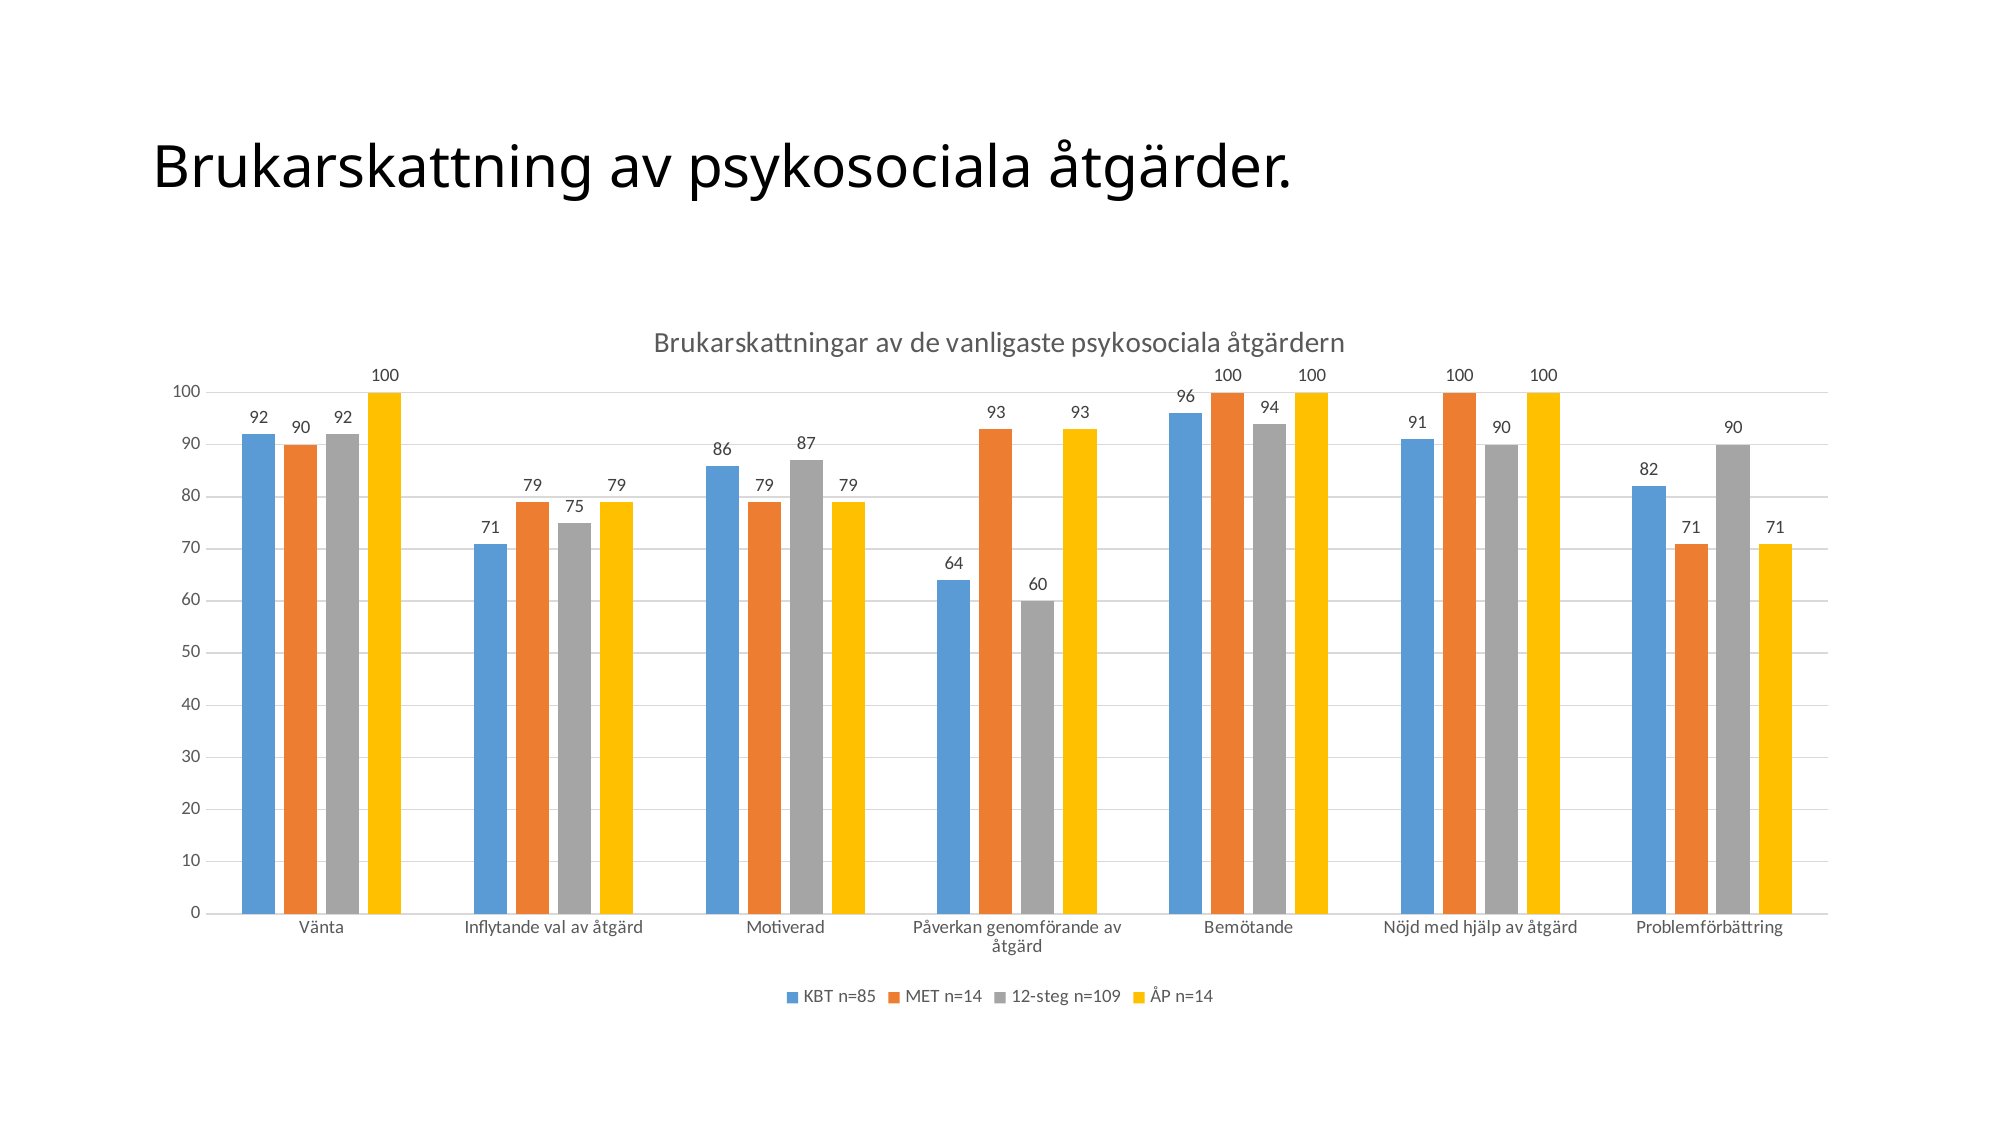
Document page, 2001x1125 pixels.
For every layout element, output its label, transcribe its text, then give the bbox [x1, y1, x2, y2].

title Brukarskattning av psykosociala åtgärder. [137, 59, 1863, 278]
chart [137, 299, 1863, 1014]
